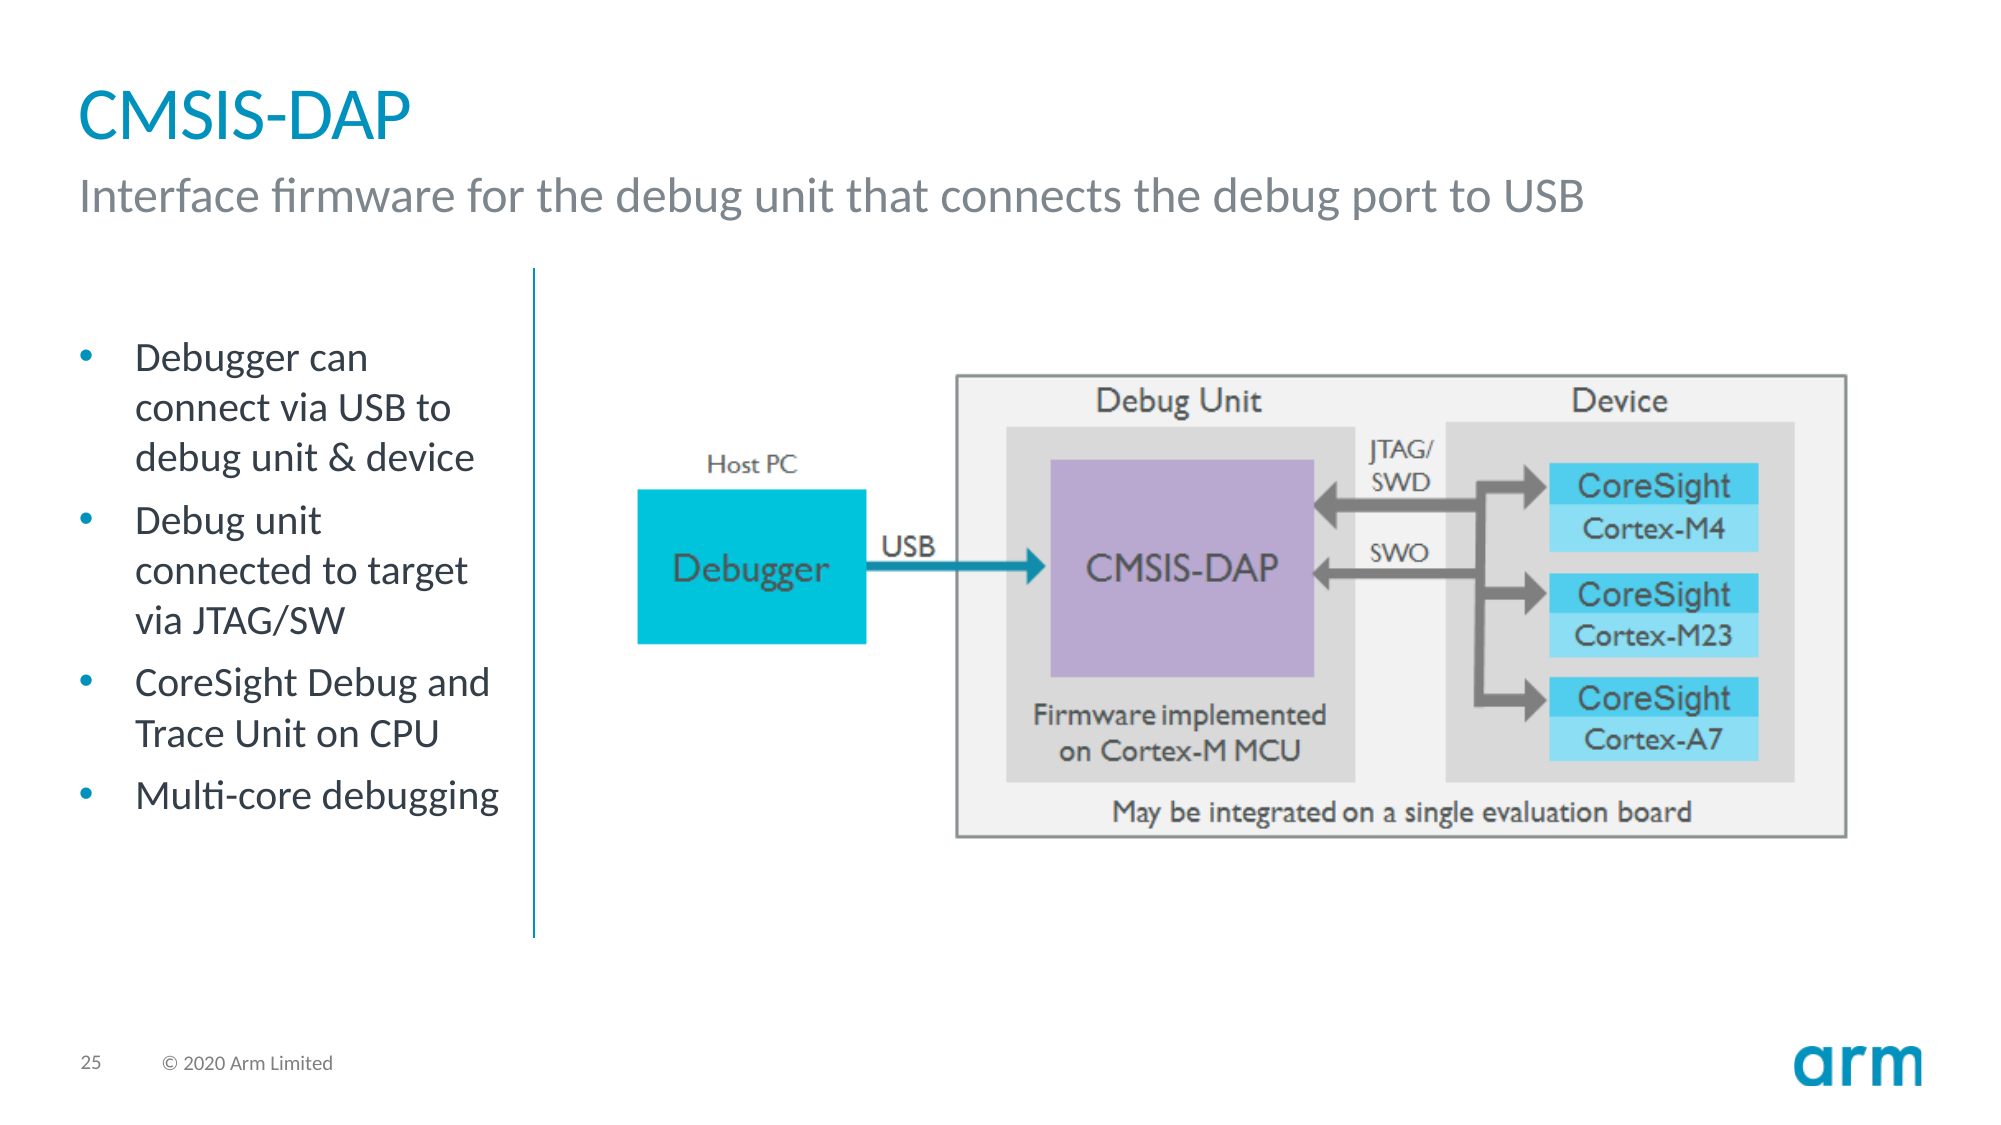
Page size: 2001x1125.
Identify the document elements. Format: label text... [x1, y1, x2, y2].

picture [633, 358, 1856, 847]
title CMSIS-DAP [78, 78, 1922, 162]
list Interface firmware for the debug unit that connects the debug port to USB [78, 162, 1922, 220]
list Debugger can connect via USB to debug unit & device Debug unit connected to target via JTAG/SW CoreSight Debug and Trace Unit on CPU Multi-core debugging [78, 267, 509, 938]
